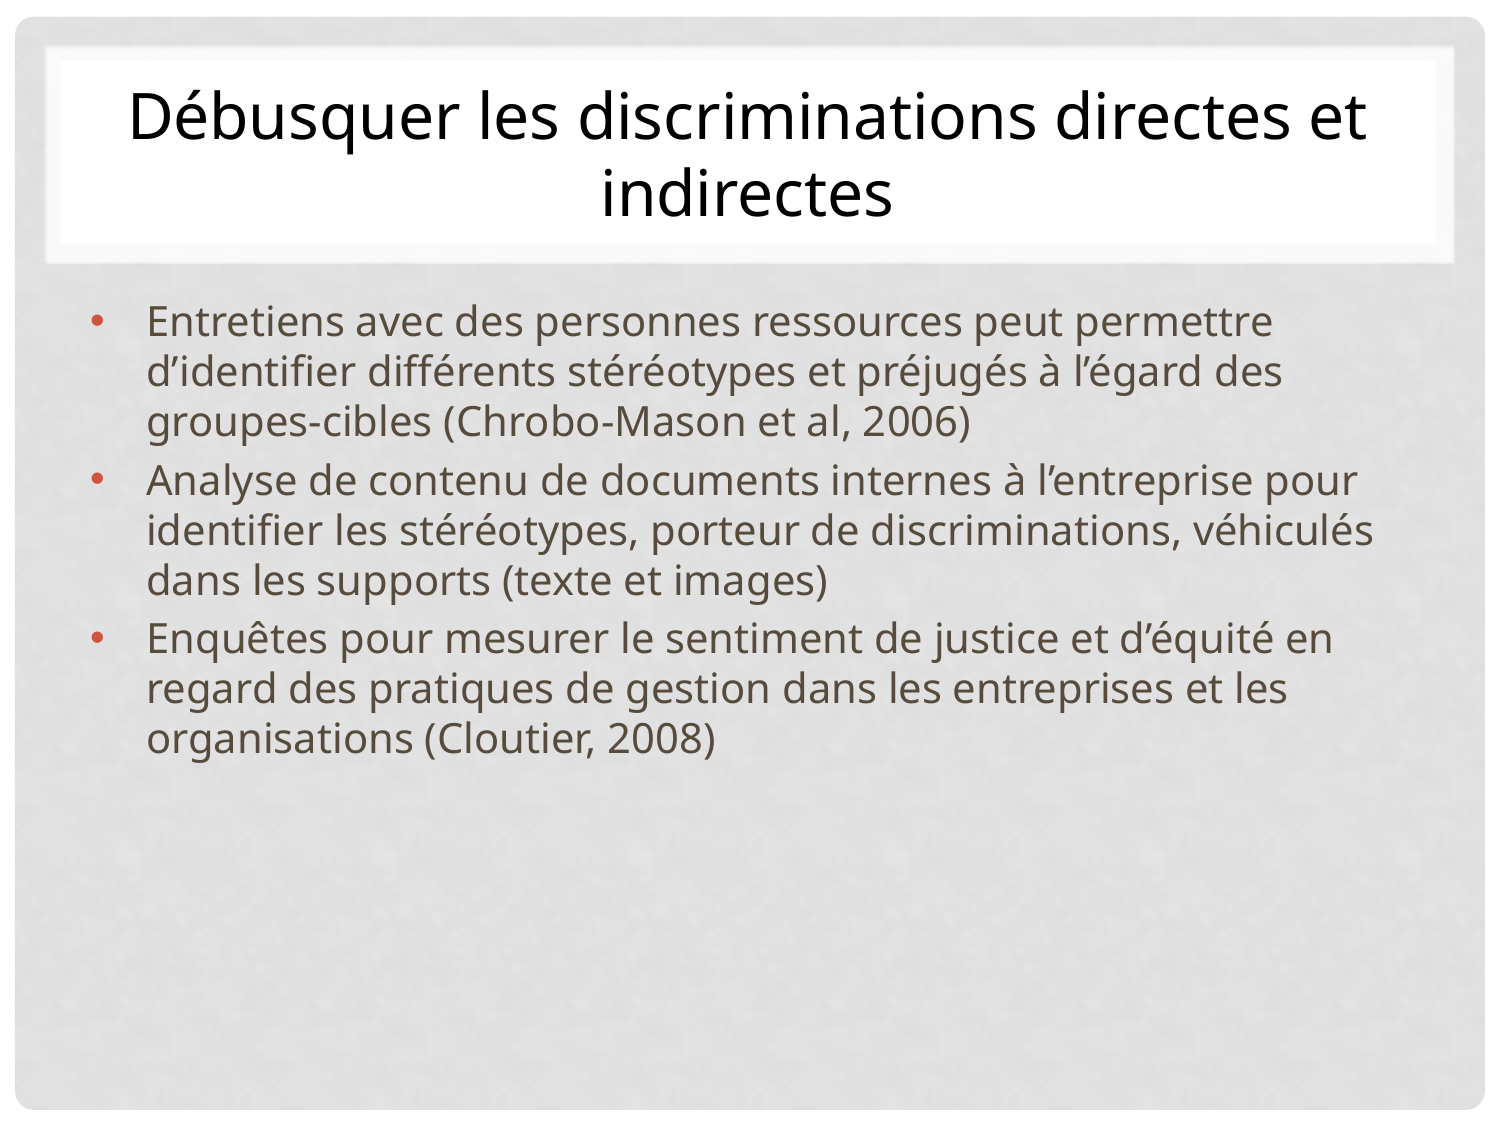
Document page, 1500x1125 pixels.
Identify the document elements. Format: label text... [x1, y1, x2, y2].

list Entretiens avec des personnes ressources peut permettre d’identifier différents stéréotypes et préjugés à l’égard des groupes-cibles (Chrobo-Mason et al, 2006) Analyse de contenu de documents internes à l’entreprise pour identifier les stéréotypes, porteur de discriminations, véhiculés dans les supports (texte et images) Enquêtes pour mesurer le sentiment de justice et d’équité en regard des pratiques de gestion dans les entreprises et les organisations (Cloutier, 2008) [75, 287, 1425, 1005]
title Débusquer les discriminations directes et indirectes [69, 66, 1425, 238]
